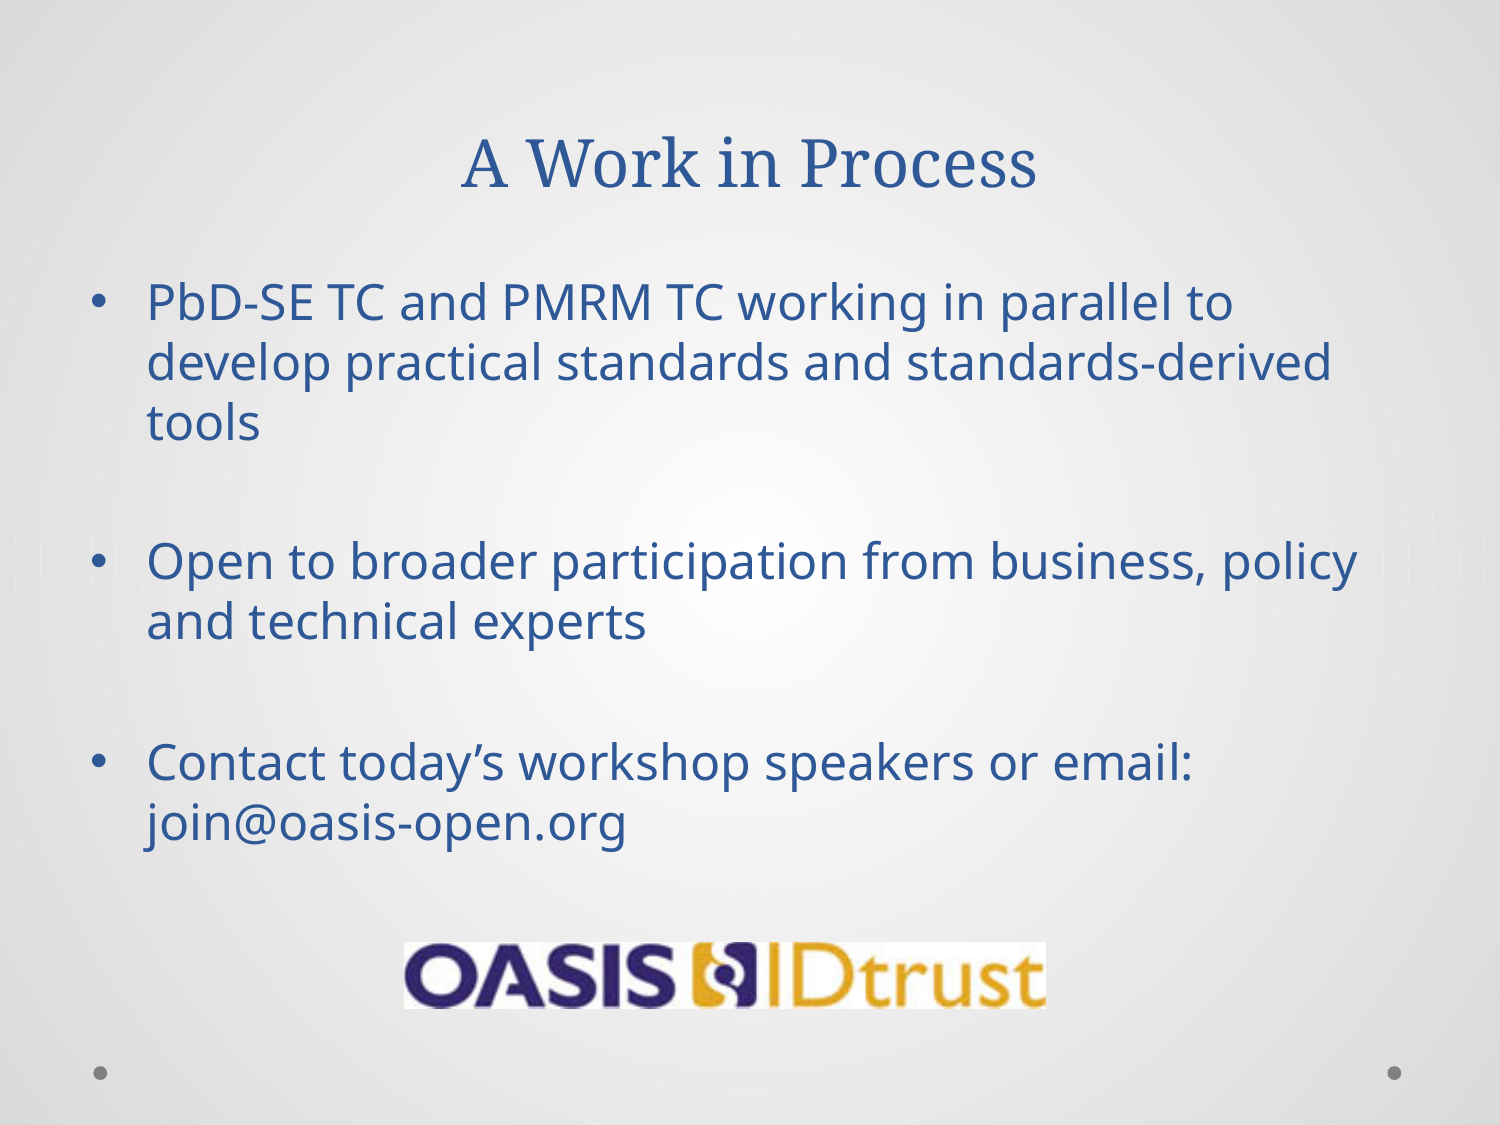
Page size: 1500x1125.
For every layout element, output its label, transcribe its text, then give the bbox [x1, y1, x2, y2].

list PbD-SE TC and PMRM TC working in parallel to develop practical standards and standards-derived tools Open to broader participation from business, policy and technical experts Contact today’s workshop speakers or email: join@oasis-open.org [75, 262, 1425, 1005]
picture [404, 942, 1046, 1010]
title A Work in Process [75, 0, 1425, 209]
